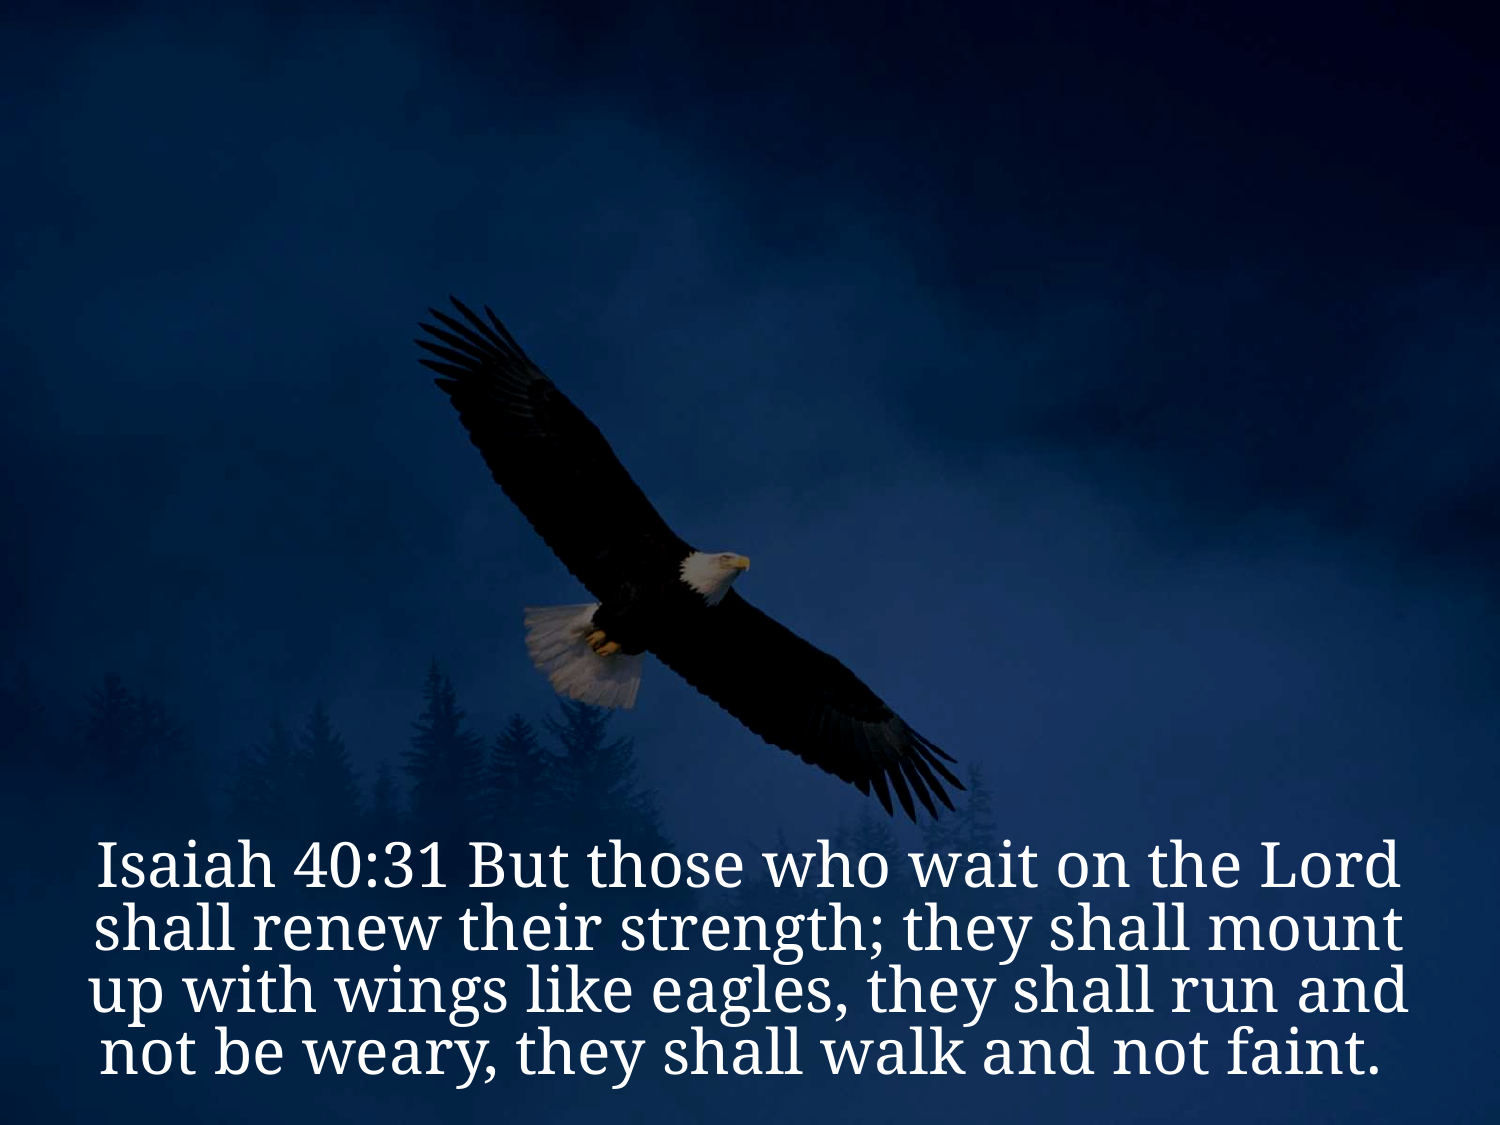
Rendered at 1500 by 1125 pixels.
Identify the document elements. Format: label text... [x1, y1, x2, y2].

text_box Isaiah 40:31 But those who wait on the Lord shall renew their strength; they shall mount up with wings like eagles, they shall run and not be weary, they shall walk and not faint. [62, 825, 1438, 1100]
picture [0, 0, 1500, 1125]
